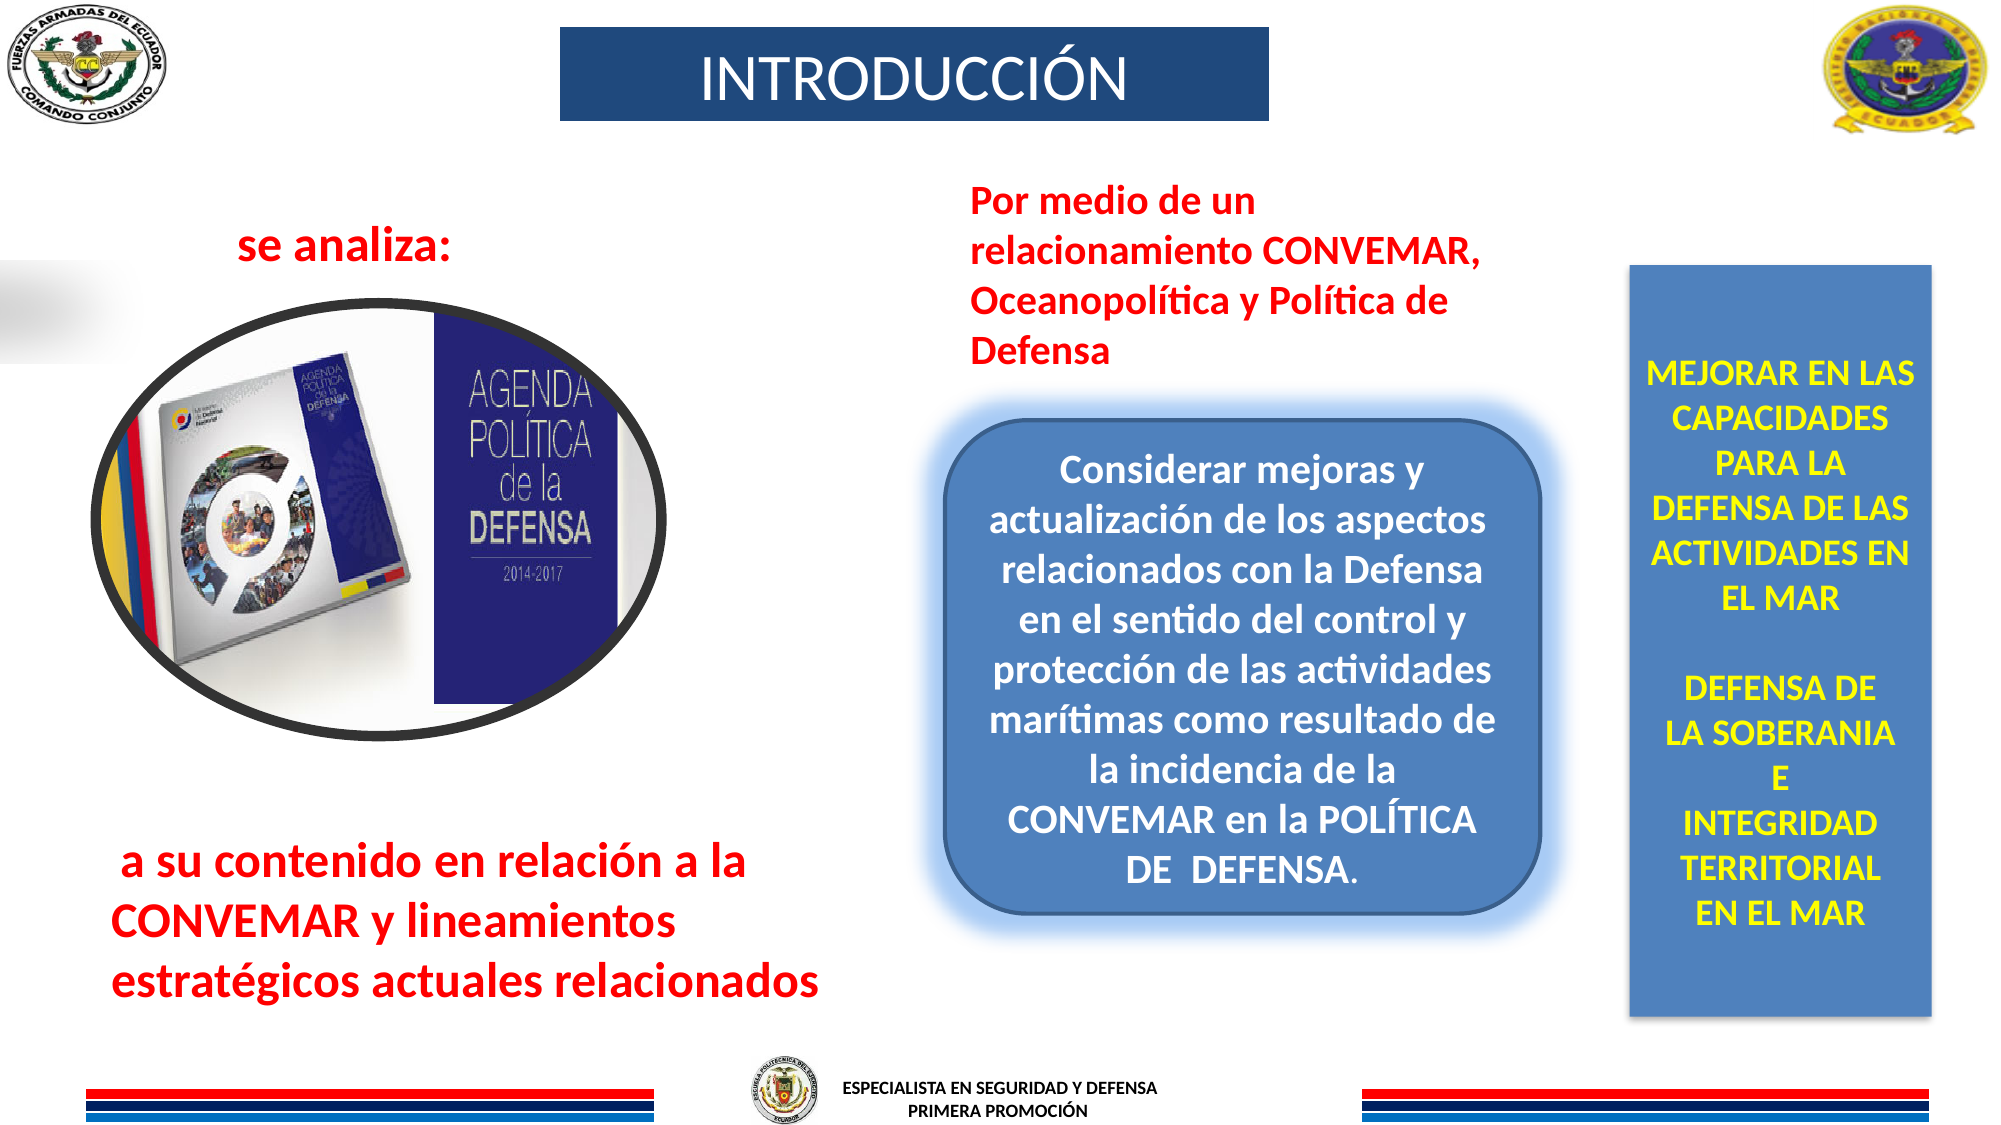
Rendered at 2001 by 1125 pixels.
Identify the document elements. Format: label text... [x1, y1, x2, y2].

text_box Considerar mejoras y actualización de los aspectos relacionados con la Defensa en el sentido del control y protección de las actividades marítimas como resultado de la incidencia de la CONVEMAR en la POLÍTICA DE DEFENSA. [942, 418, 1543, 916]
picture [1812, 0, 2000, 141]
text_box ESPECIALISTA EN SEGURIDAD Y DEFENSA PRIMERA PROMOCIÓN [824, 1068, 1249, 1125]
text_box a su contenido en relación a la CONVEMAR y lineamientos estratégicos actuales relacionados [96, 819, 851, 1015]
text_box MEJORAR EN LAS CAPACIDADES PARA LA DEFENSA DE LAS ACTIVIDADES EN EL MAR DEFENSA DE LA SOBERANIA E INTEGRIDAD TERRITORIAL EN EL MAR [1627, 263, 1934, 1019]
picture [95, 302, 662, 737]
picture [0, 0, 174, 130]
title INTRODUCCIÓN [559, 26, 1270, 122]
text_box se analiza: [211, 204, 700, 280]
text_box Por medio de un relacionamiento CONVEMAR, Oceanopolítica y Política de Defensa [955, 165, 1541, 381]
picture [751, 1056, 819, 1125]
